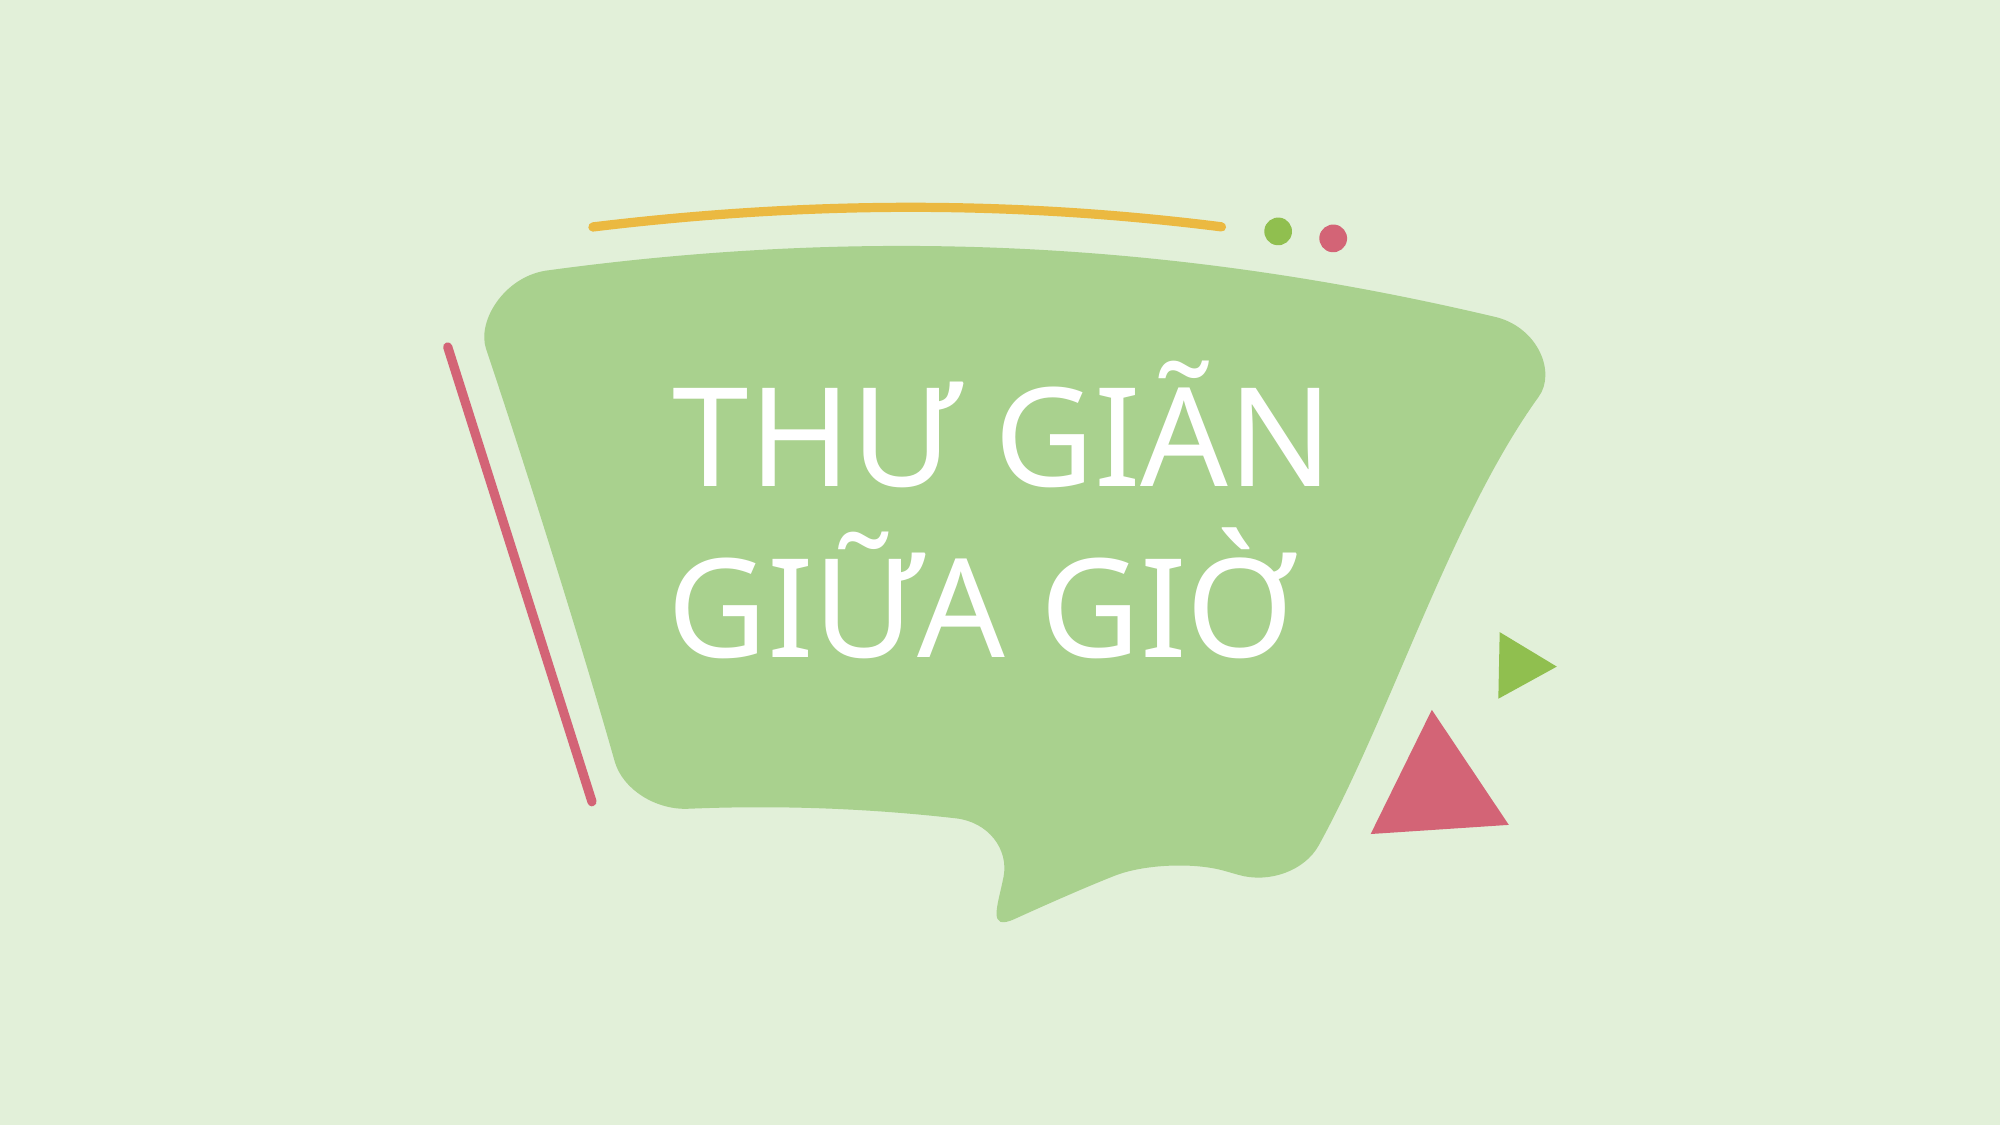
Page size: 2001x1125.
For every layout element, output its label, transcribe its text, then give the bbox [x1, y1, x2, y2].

text_box THƯ GIÃN GIỮA GIỜ [587, 312, 1376, 693]
